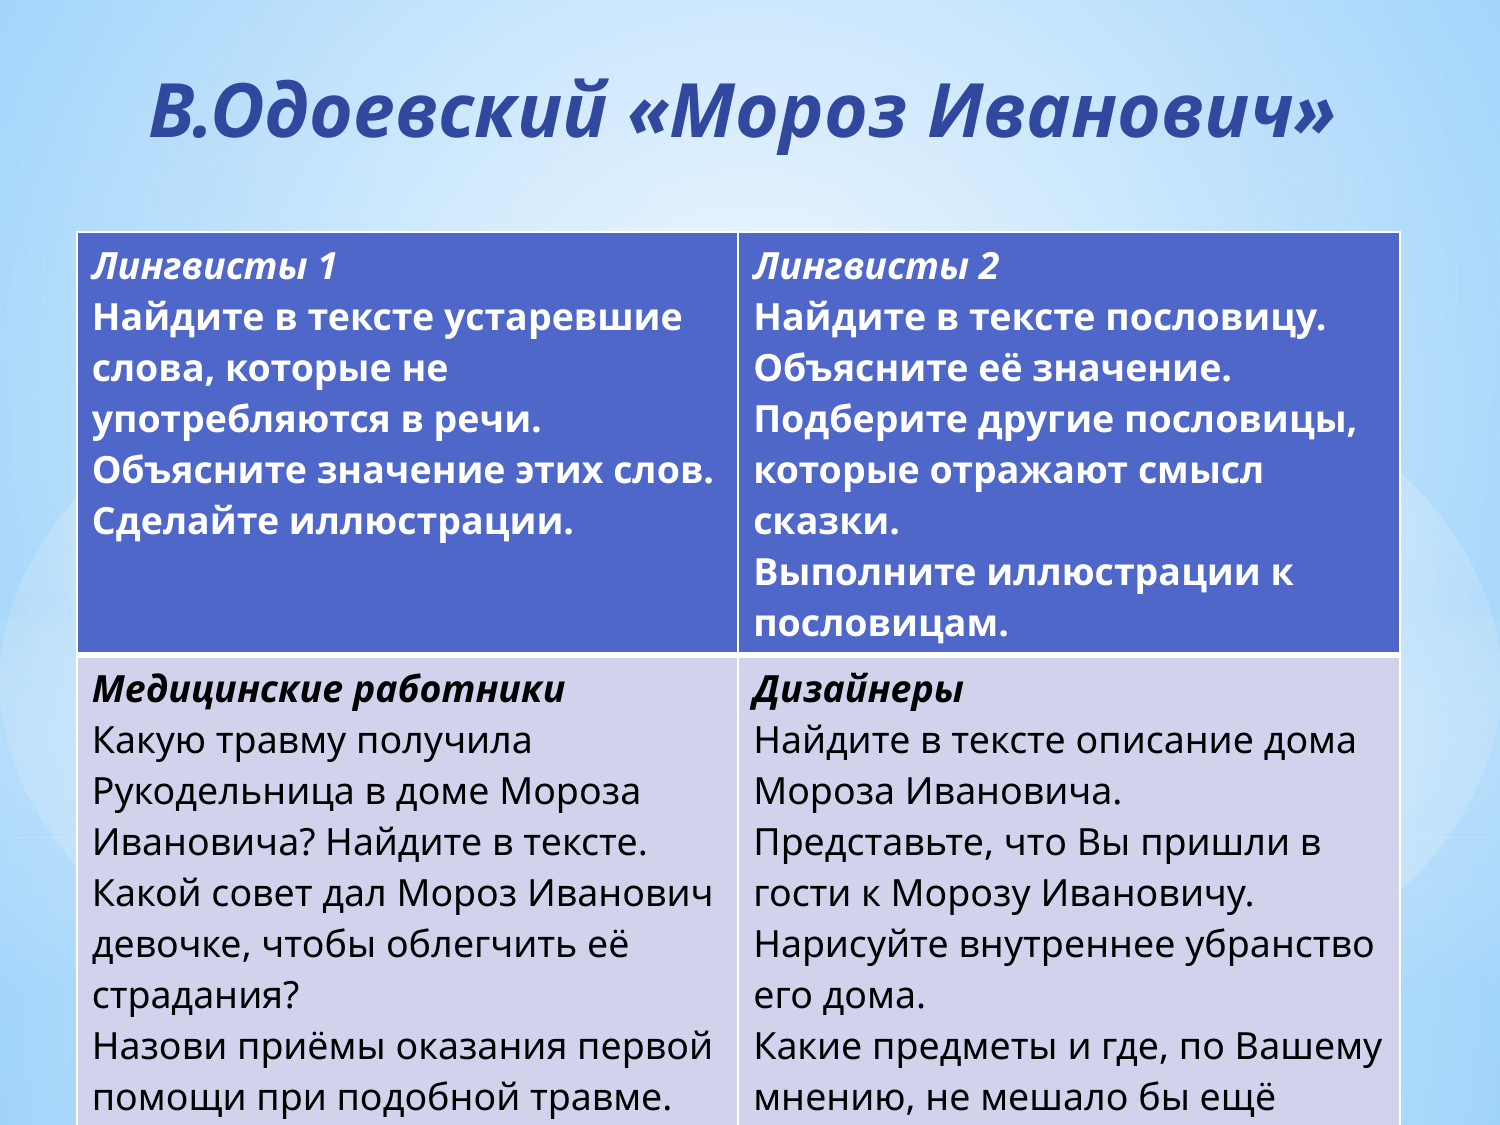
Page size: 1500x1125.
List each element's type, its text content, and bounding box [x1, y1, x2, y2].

title В.Одоевский «Мороз Иванович» [123, 54, 1363, 185]
table_cell Медицинские работники Какую травму получила Рукодельница в доме Мороза Ивановича? Найдите в тексте. Какой совет дал Мороз Иванович девочке, чтобы облегчить её страдания? Назови приёмы оказания первой помощи при подобной травме. Выполни иллюстрации к данному отрывку. [78, 658, 737, 1125]
table_cell Дизайнеры Найдите в тексте описание дома Мороза Ивановича. Представьте, что Вы пришли в гости к Морозу Ивановичу. Нарисуйте внутреннее убранство его дома. Какие предметы и где, по Вашему мнению, не мешало бы ещё разместить в доме Мороза Ивановича? Нарисуйте. [739, 658, 1399, 1125]
table_header Лингвисты 1 Найдите в тексте устаревшие слова, которые не употребляются в речи. Объясните значение этих слов. Сделайте иллюстрации. [78, 233, 737, 652]
table_header Лингвисты 2 Найдите в тексте пословицу. Объясните её значение. Подберите другие пословицы, которые отражают смысл сказки. Выполните иллюстрации к пословицам. [739, 233, 1399, 652]
